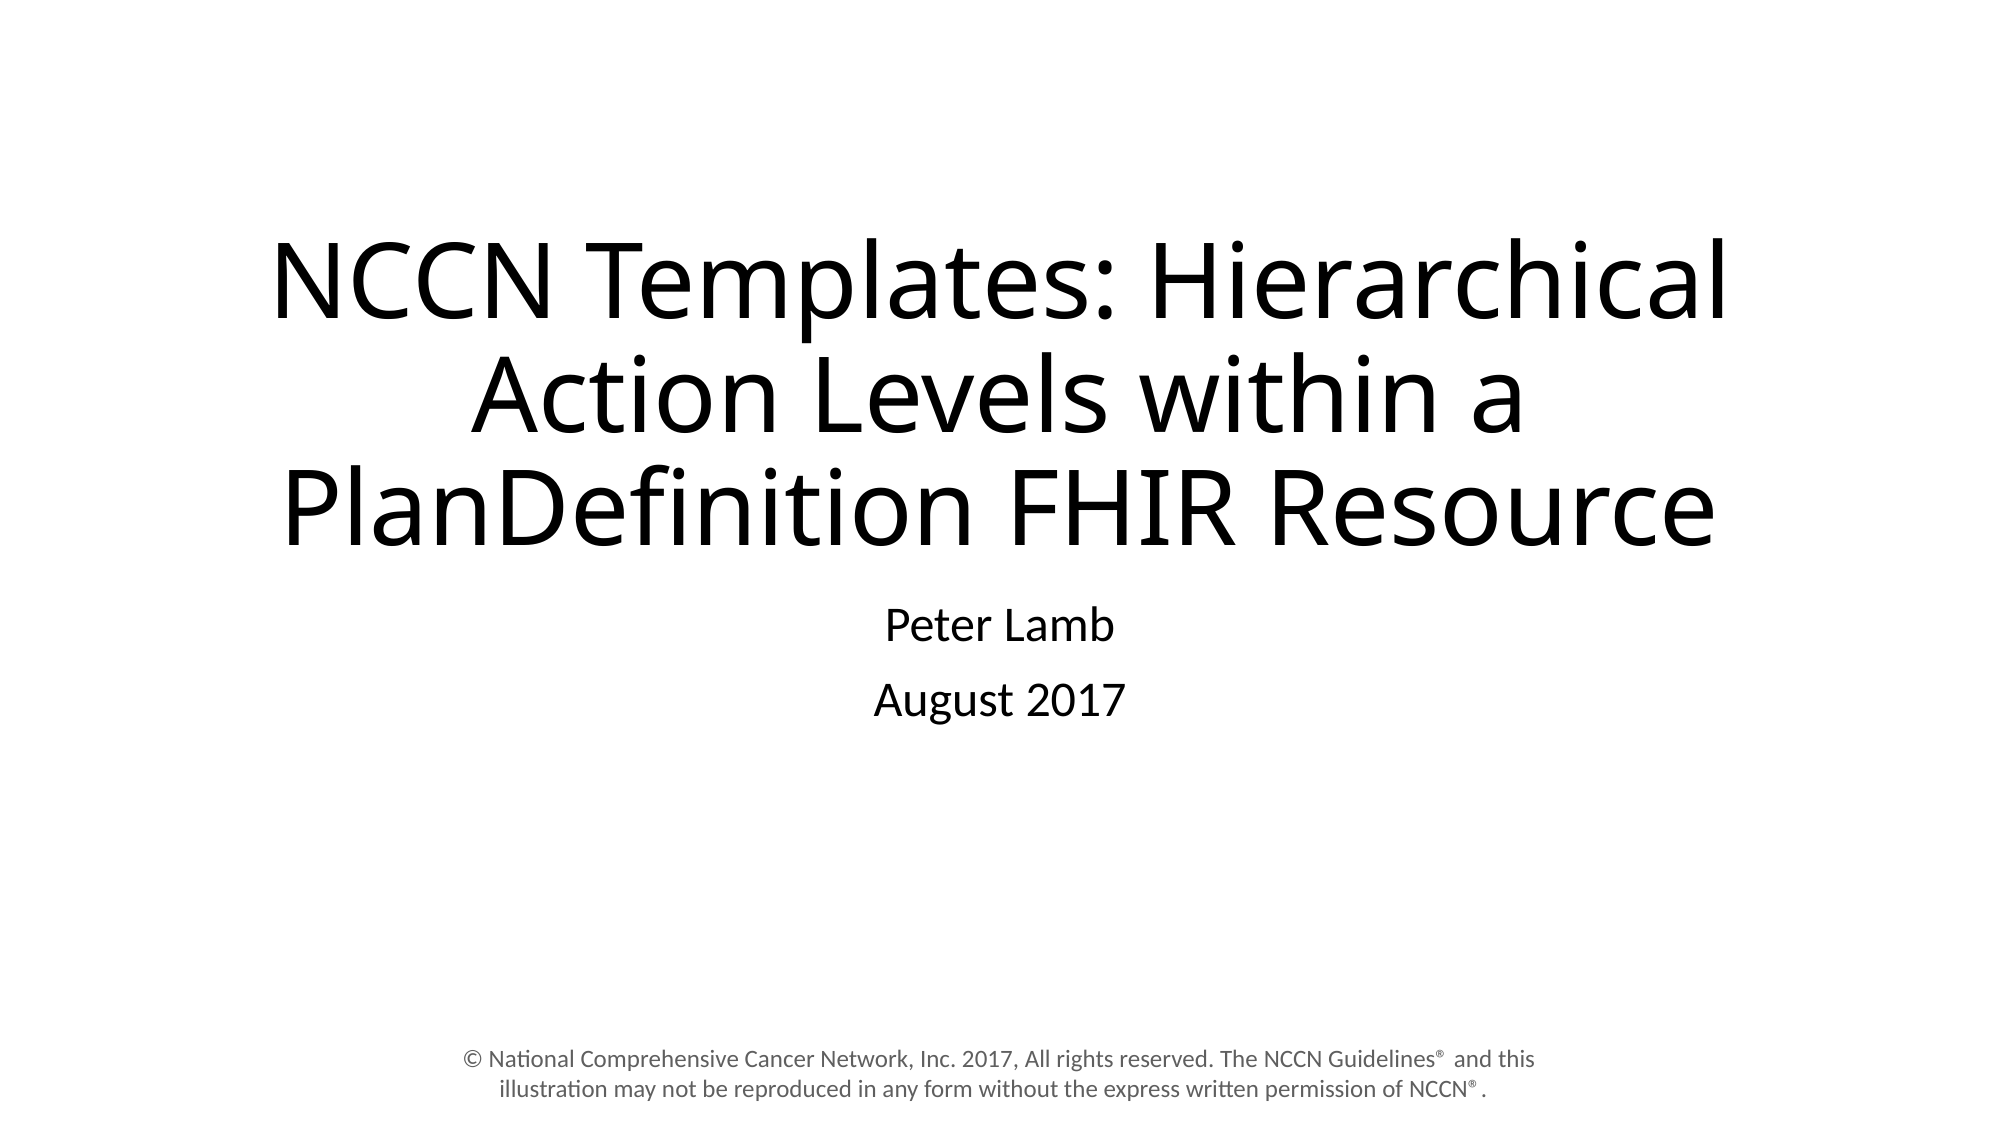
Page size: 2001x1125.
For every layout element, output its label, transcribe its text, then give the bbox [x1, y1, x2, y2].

title NCCN Templates: Hierarchical Action Levels within a PlanDefinition FHIR Resource [249, 184, 1750, 576]
subtitle Peter Lamb August 2017 [249, 590, 1750, 863]
footer © National Comprehensive Cancer Network, Inc. 2017, All rights reserved. The NCCN Guidelines® and this illustration may not be reproduced in any form without the express written permission of NCCN®. [390, 1042, 1610, 1103]
